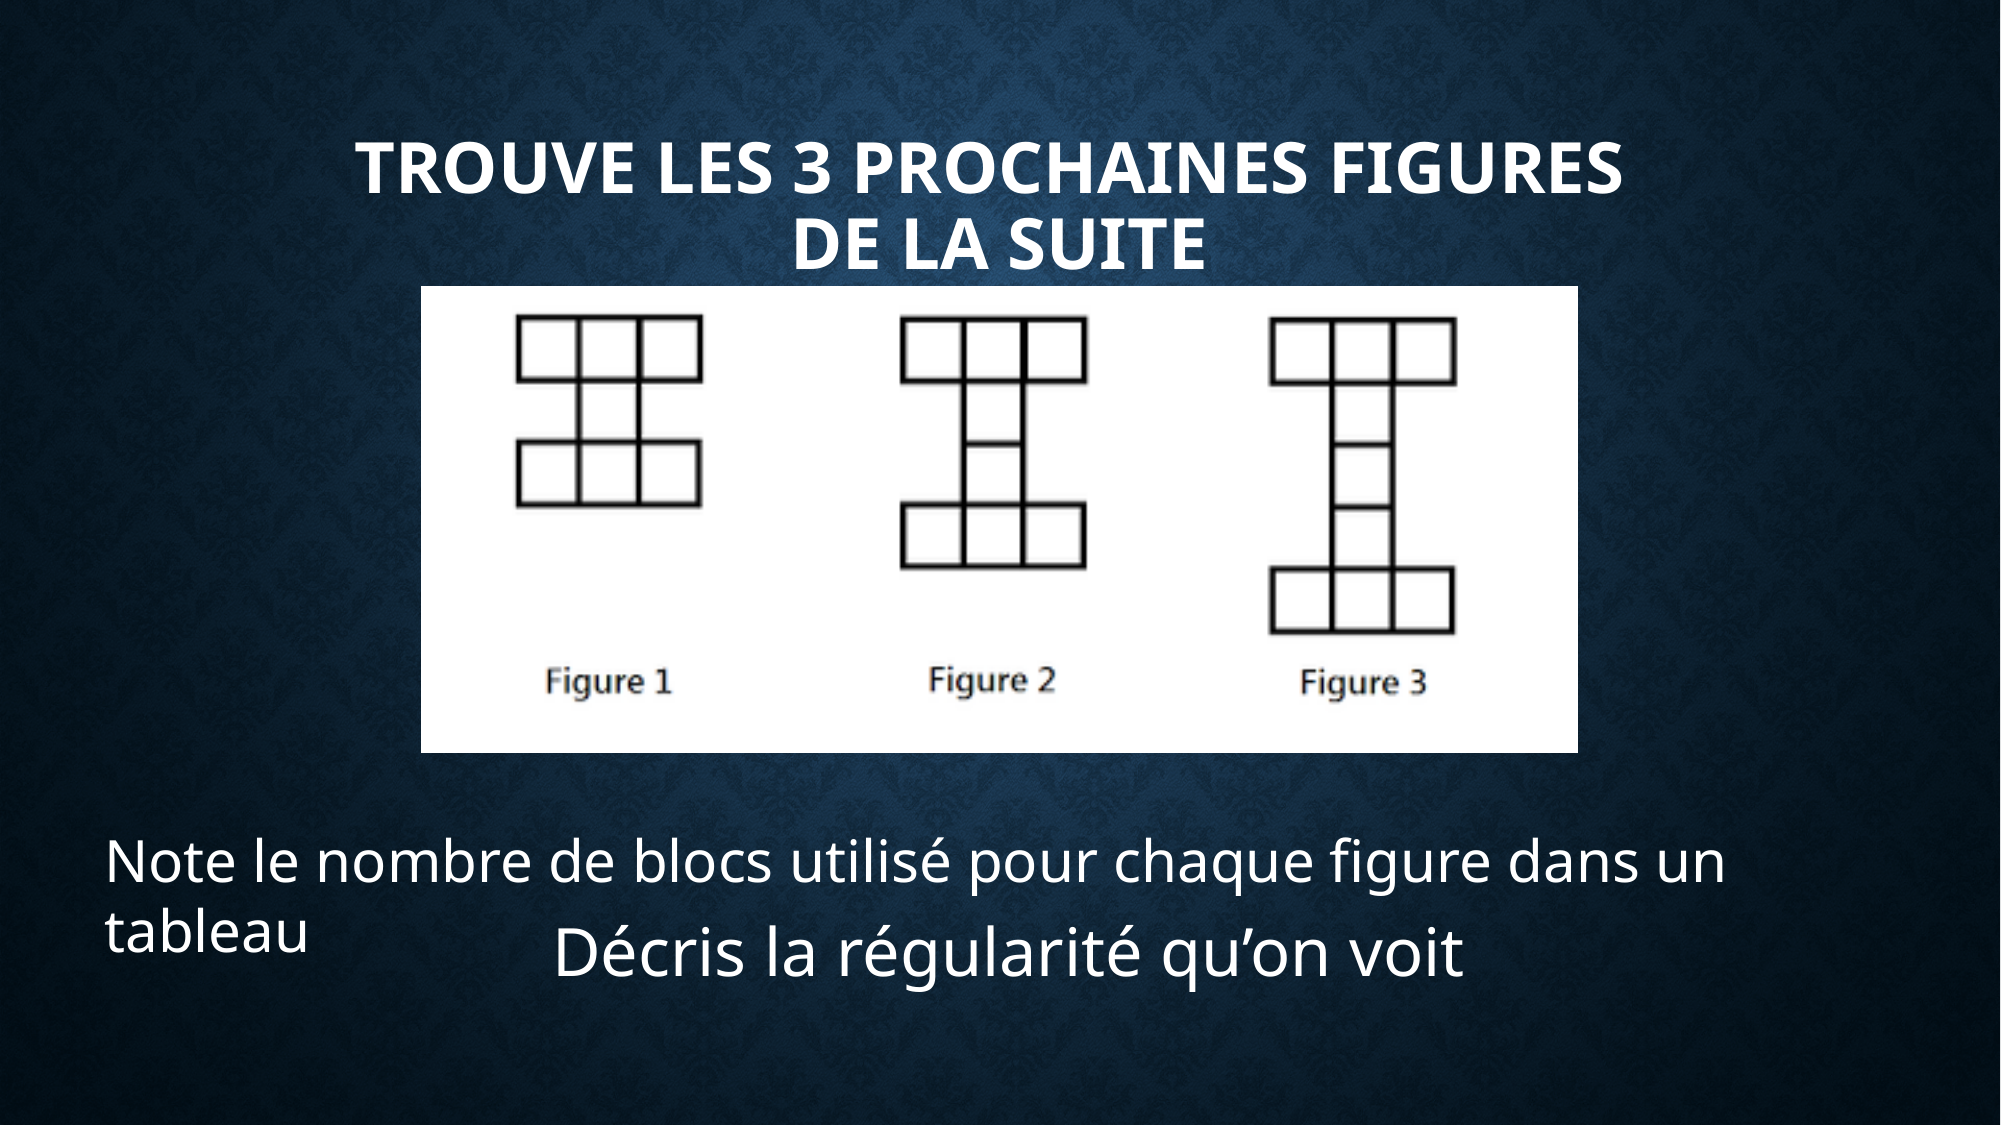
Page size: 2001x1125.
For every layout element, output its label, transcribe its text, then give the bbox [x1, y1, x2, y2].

title Trouve les 3 prochaines figures DE LA SUITE [150, 99, 1849, 318]
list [420, 285, 1578, 753]
text_box Note le nombre de blocs utilisé pour chaque figure dans un tableau [89, 817, 1942, 972]
text_box Décris la régularité qu’on voit [537, 902, 1771, 998]
